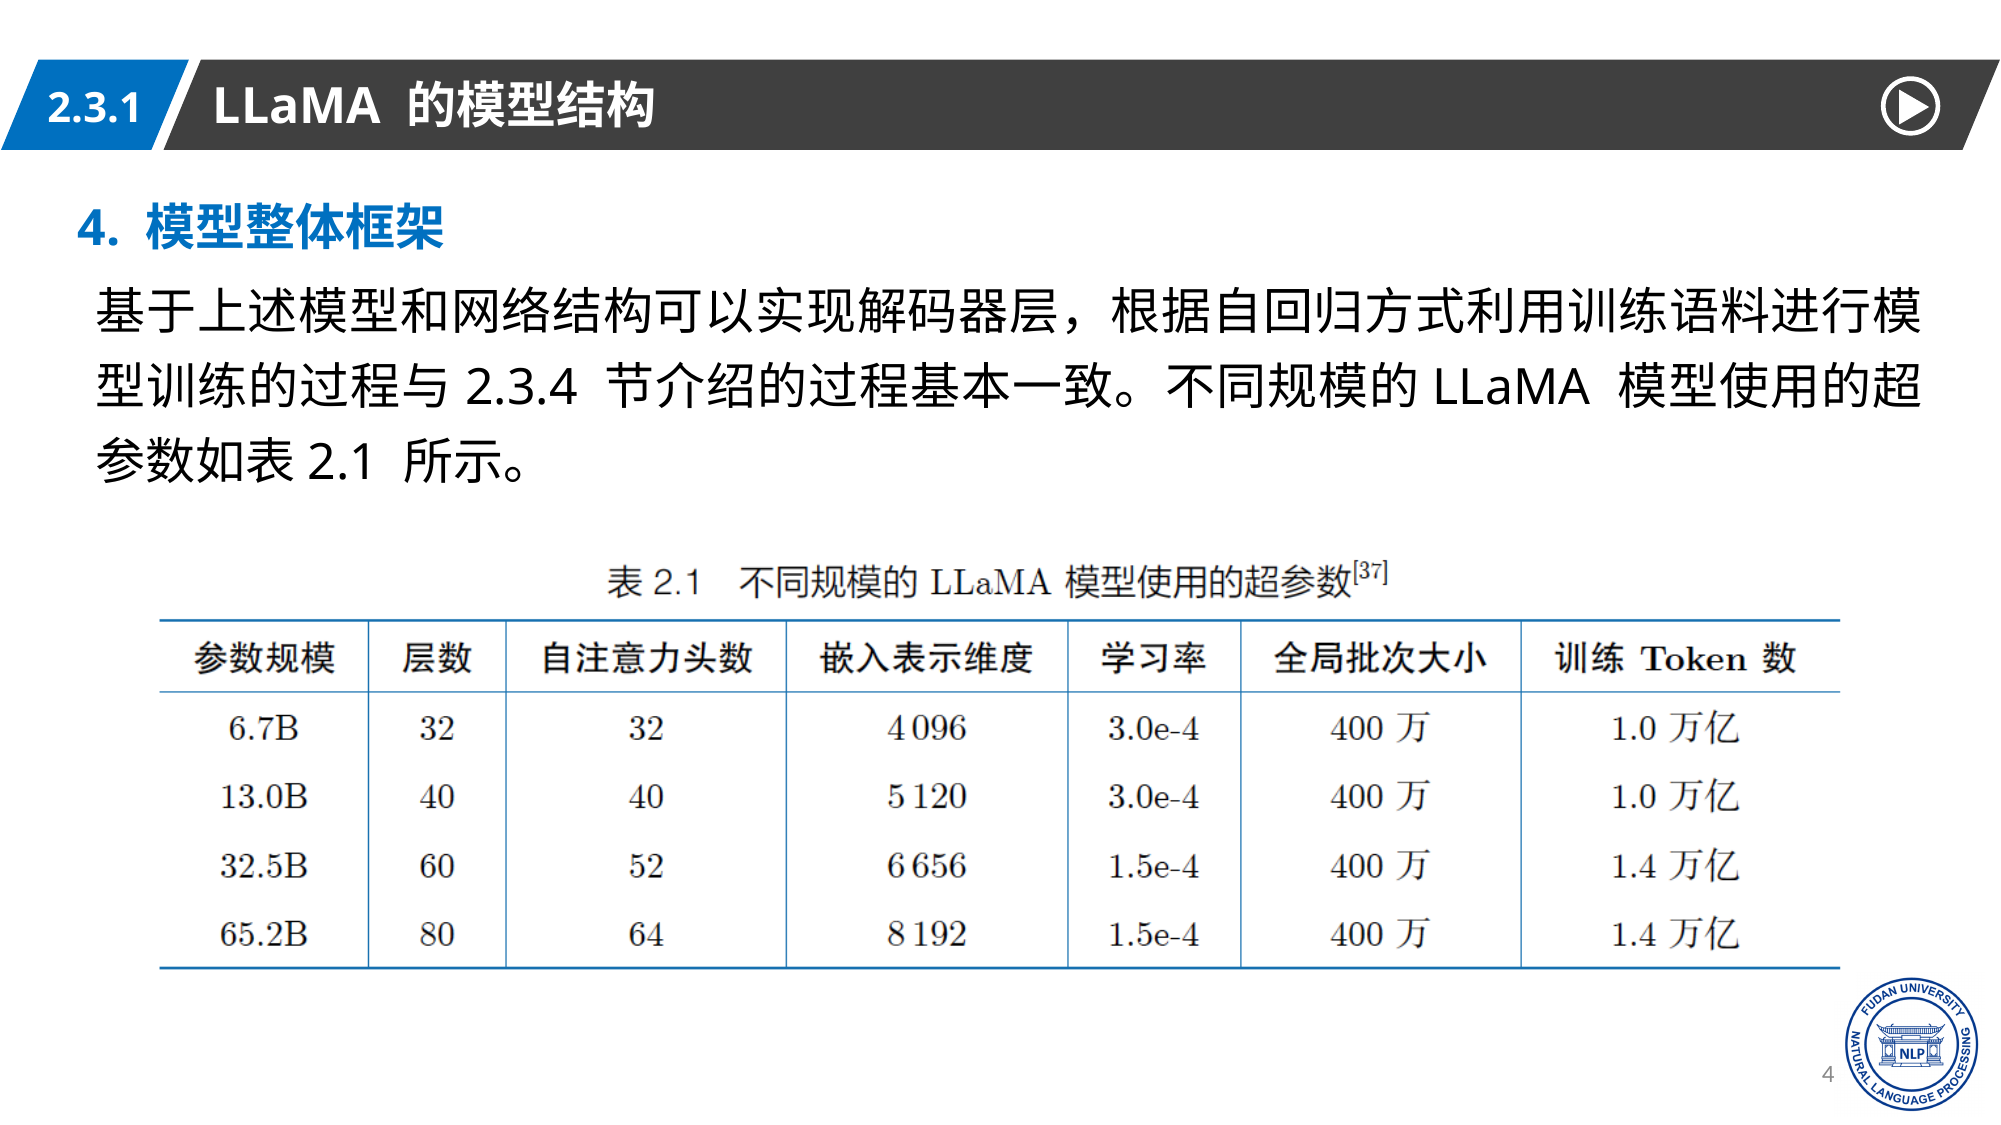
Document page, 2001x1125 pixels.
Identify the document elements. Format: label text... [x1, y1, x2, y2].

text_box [1883, 78, 1939, 134]
slide_number 49 [1412, 1042, 1863, 1103]
text_box 4. 模型整体框架 [62, 173, 1900, 263]
picture [144, 534, 1985, 1117]
text_box [1, 89, 157, 150]
text_box LLaMA 的模型结构 [198, 66, 672, 142]
text_box 基于上述模型和网络结构可以实现解码器层，根据自回归方式利用训练语料进行模型训练的过程与2.3.4 节介绍的过程基本一致。不同规模的LLaMA 模型使用的超参数如表2.1 所示。 [80, 256, 1938, 497]
text_box [163, 59, 2000, 150]
text_box [32, 59, 189, 120]
text_box 2.3.1 [26, 73, 164, 138]
